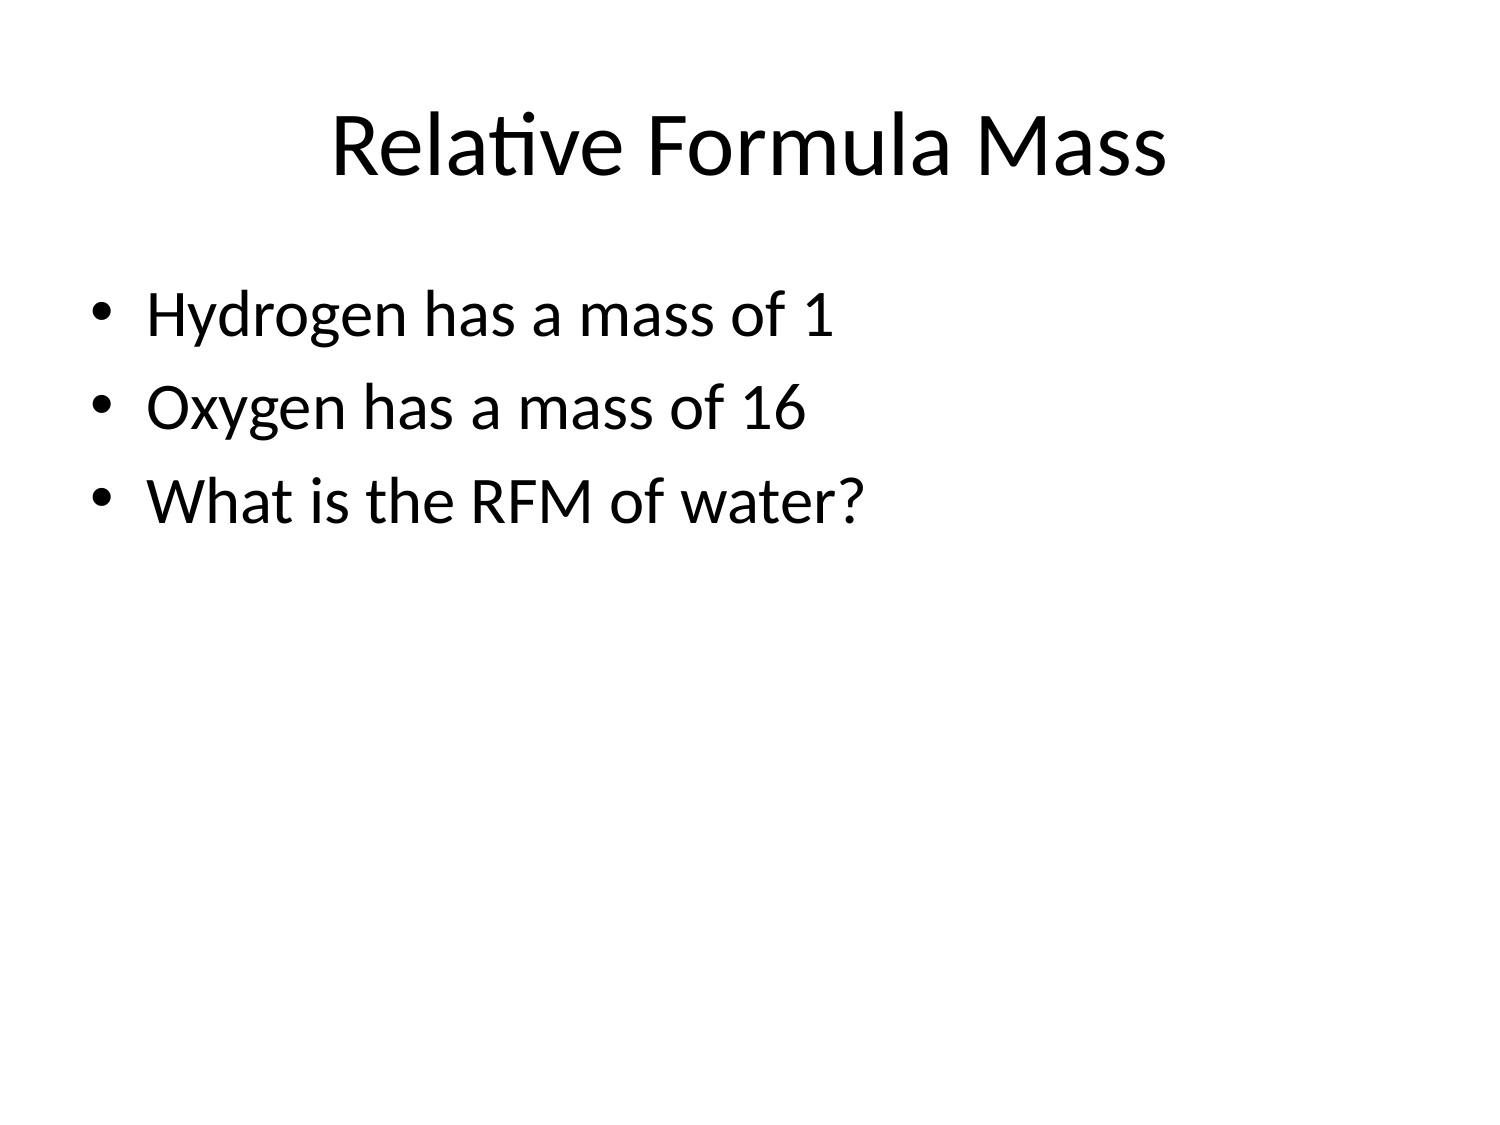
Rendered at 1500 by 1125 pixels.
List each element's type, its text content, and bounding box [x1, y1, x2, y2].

list Hydrogen has a mass of 1 Oxygen has a mass of 16 What is the RFM of water? [75, 262, 1425, 1005]
title Relative Formula Mass [75, 45, 1425, 233]
